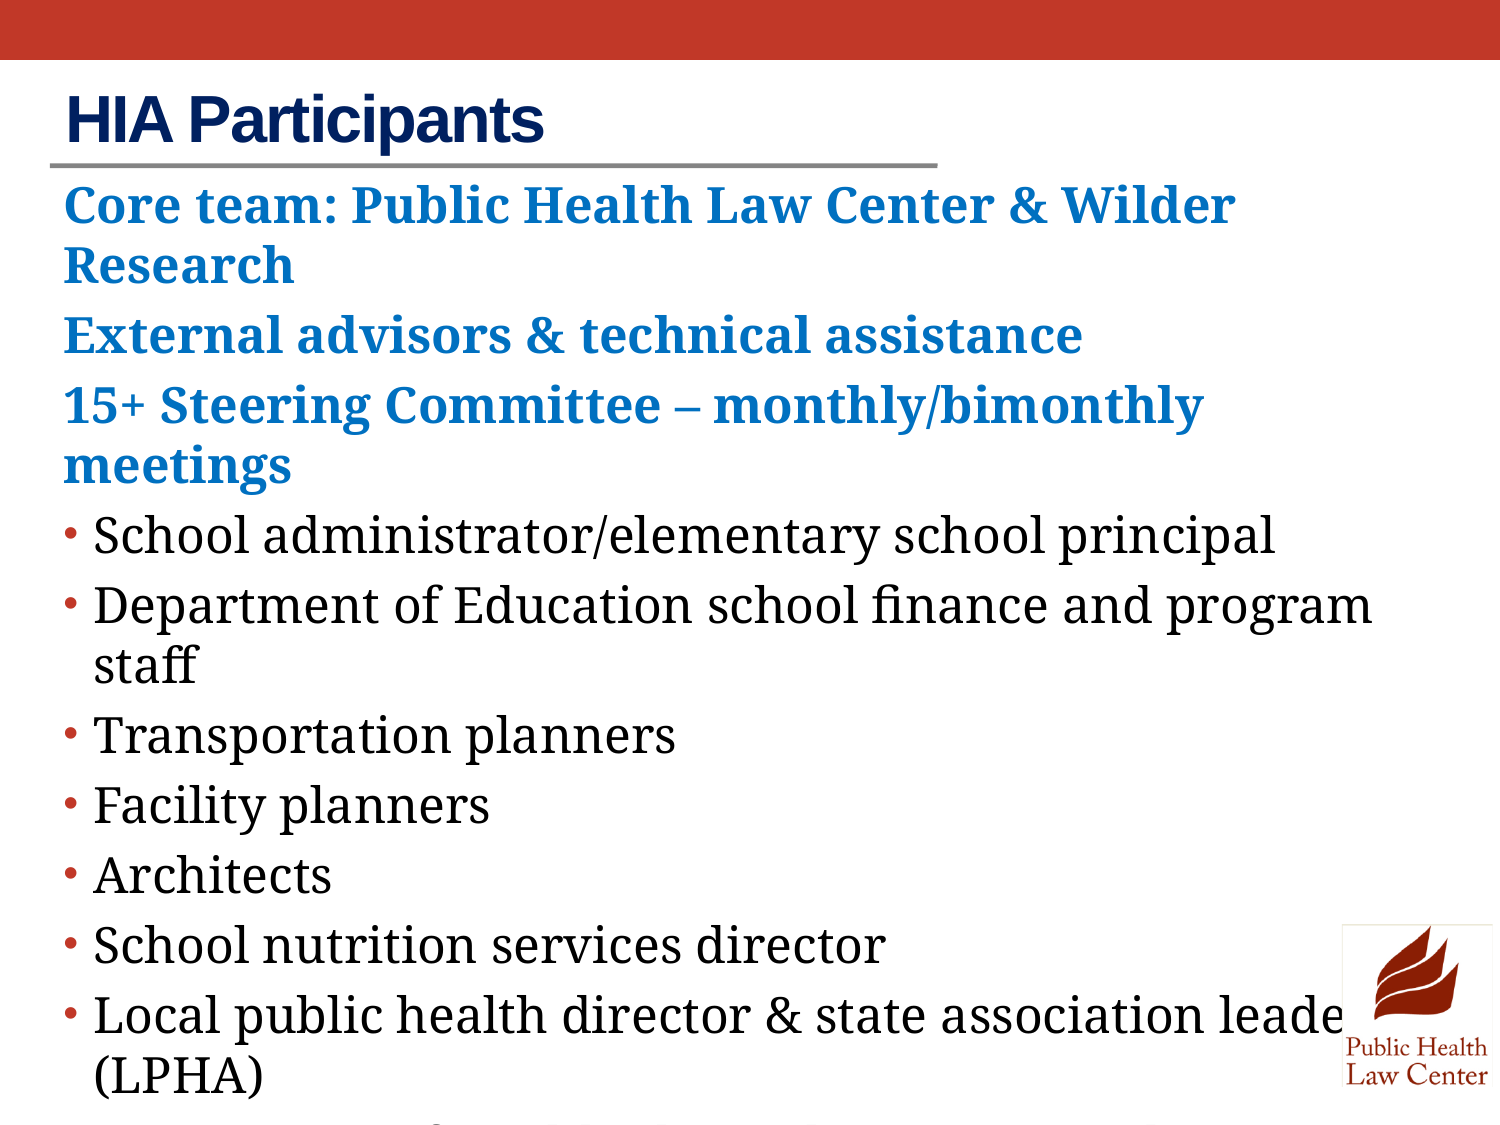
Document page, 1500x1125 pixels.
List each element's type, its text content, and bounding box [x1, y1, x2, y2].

list Core team: Public Health Law Center & Wilder Research External advisors & technical assistance 15+ Steering Committee – monthly/bimonthly meetings School administrator/elementary school principal Department of Education school finance and program staff Transportation planners Facility planners Architects School nutrition services director Local public health director & state association leader (LPHA) Department of Health physical activity coordinator HIA experts and other health equity experts Non-profit leader (YMCA) [48, 165, 1424, 1115]
picture [1341, 924, 1493, 1088]
title HIA Participants [50, 65, 1425, 166]
